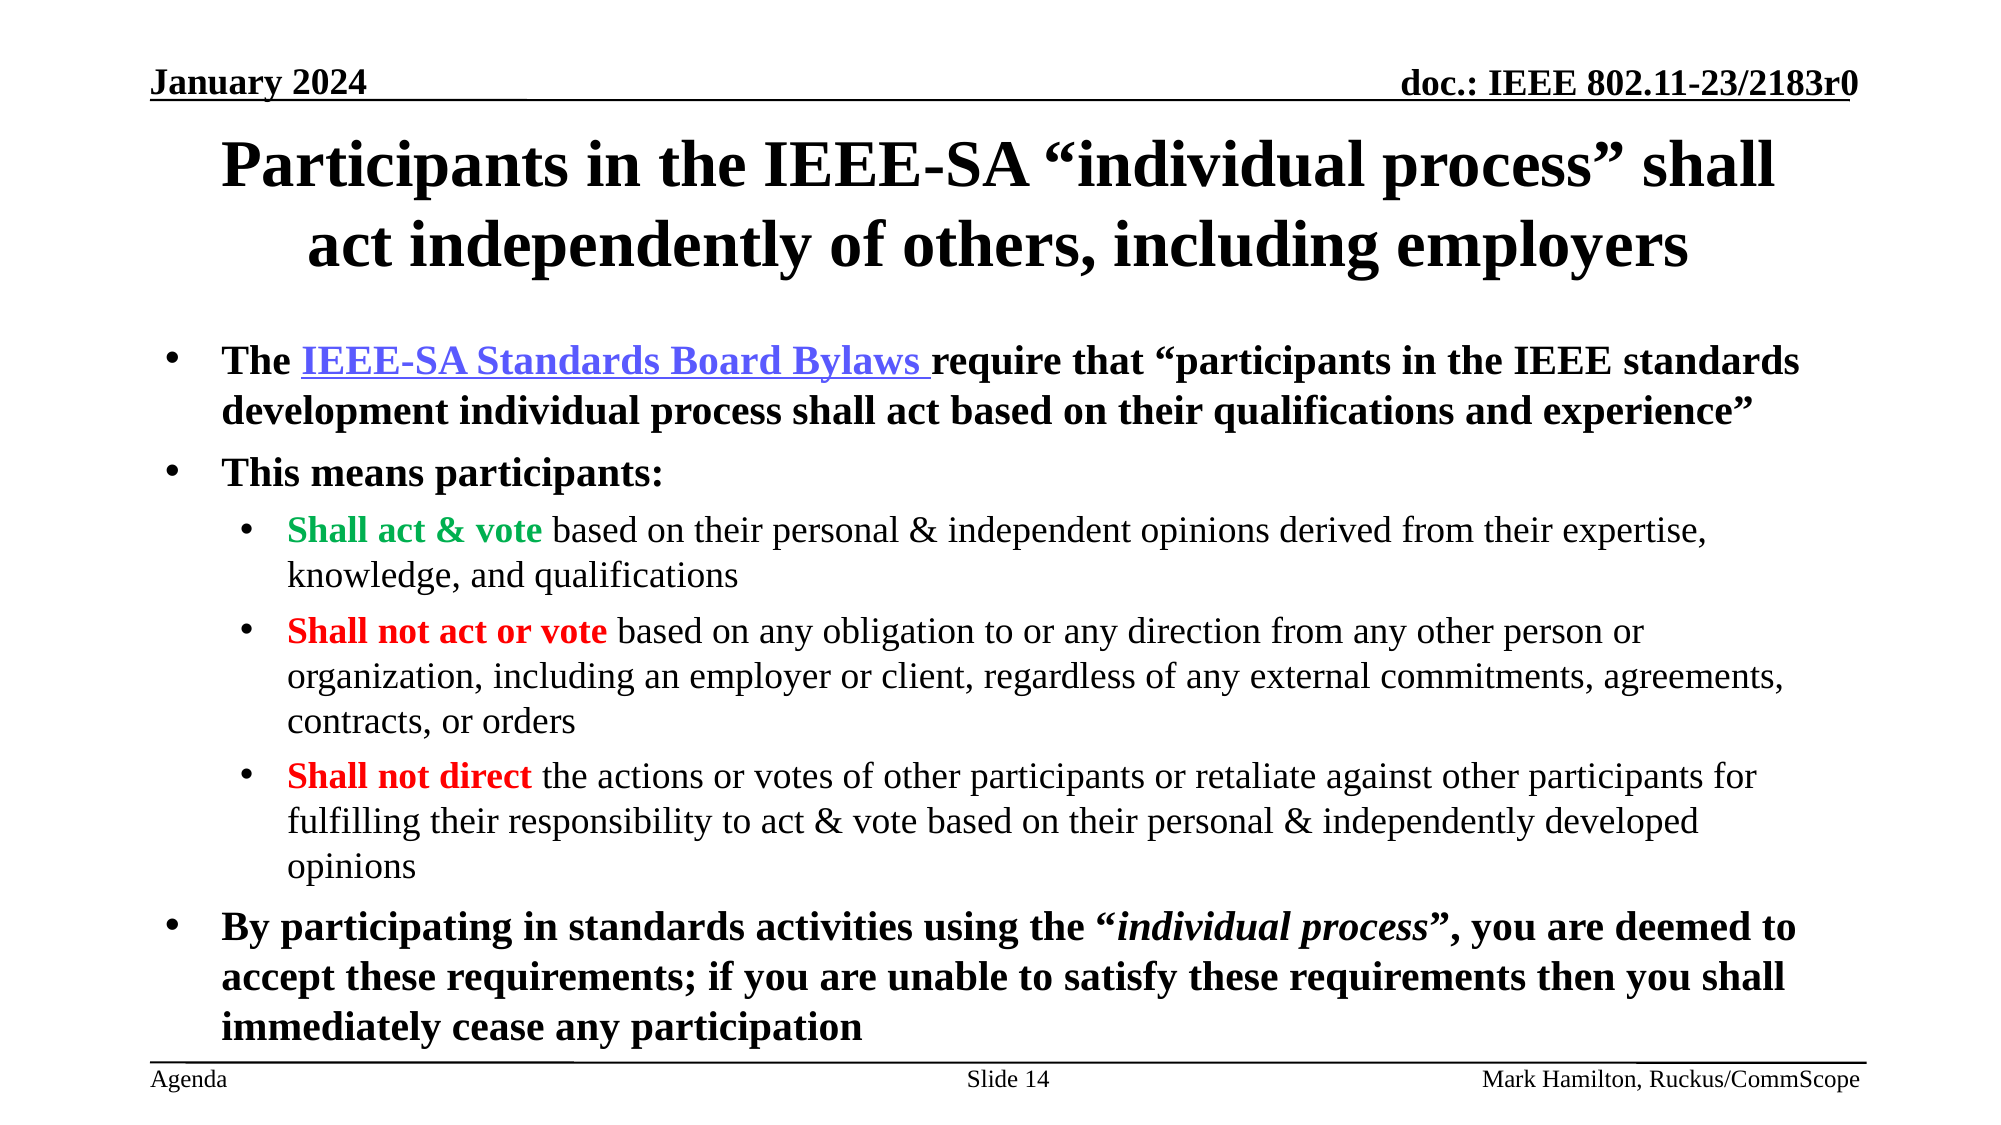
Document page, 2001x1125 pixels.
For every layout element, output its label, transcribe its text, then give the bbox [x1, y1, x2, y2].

title Participants in the IEEE-SA “individual process” shall act independently of others, including employers [149, 112, 1850, 288]
list The IEEE-SA Standards Board Bylaws require that “participants in the IEEE standards development individual process shall act based on their qualifications and experience” This means participants: Shall act & vote based on their personal & independent opinions derived from their expertise, knowledge, and qualifications Shall not act or vote based on any obligation to or any direction from any other person or organization, including an employer or client, regardless of any external commitments, agreements, contracts, or orders Shall not direct the actions or votes of other participants or retaliate against other participants for fulfilling their responsibility to act & vote based on their personal & independently developed opinions By participating in standards activities using the “individual process”, you are deemed to accept these requirements; if you are unable to satisfy these requirements then you shall immediately cease any participation [149, 324, 1850, 1000]
slide_number Slide 14 [950, 1061, 1067, 1123]
